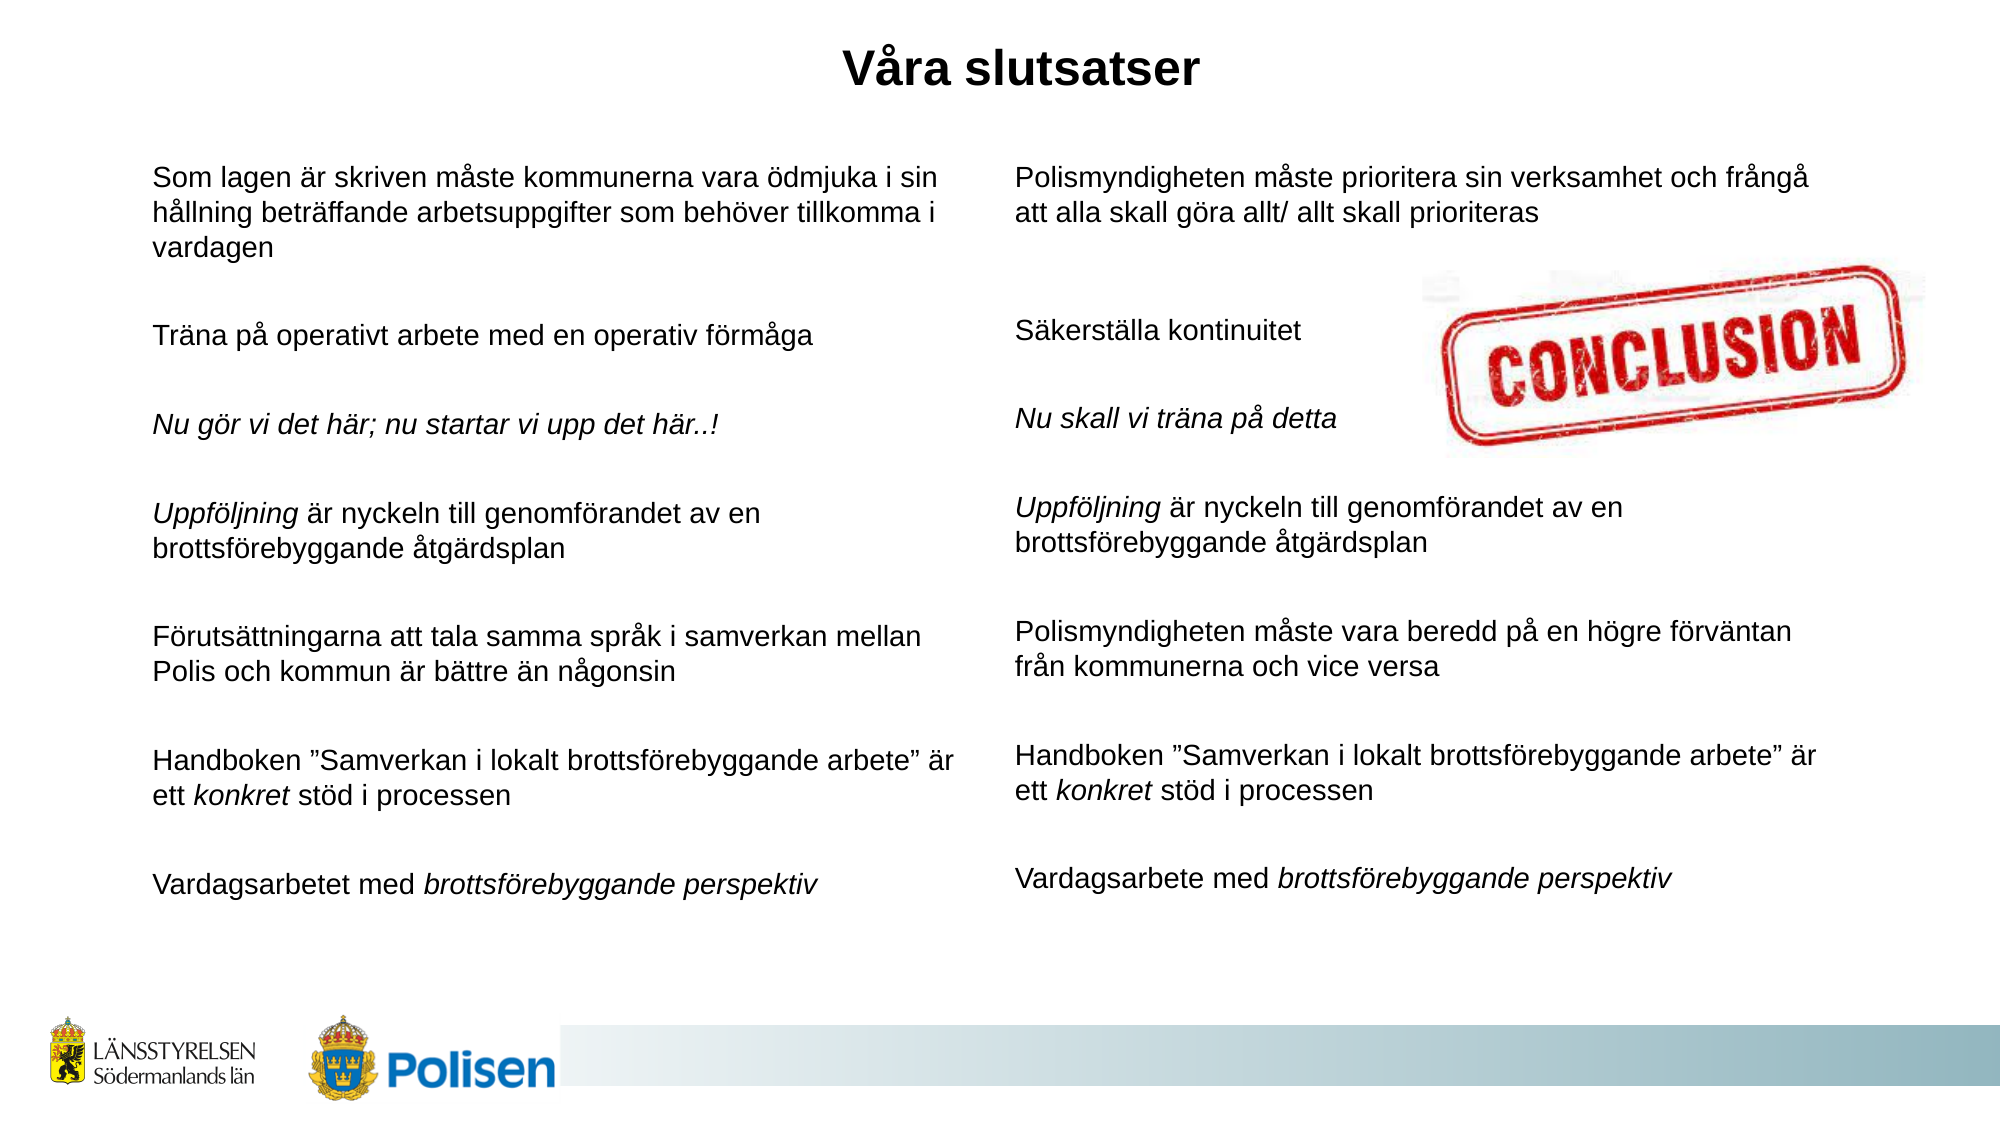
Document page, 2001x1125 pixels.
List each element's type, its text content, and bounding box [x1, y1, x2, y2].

list Polismyndigheten måste prioritera sin verksamhet och frångå att alla skall göra allt/ allt skall prioriteras Säkerställa kontinuitet Nu skall vi träna på detta Uppföljning är nyckeln till genomförandet av en brottsförebyggande åtgärdsplan Polismyndigheten måste vara beredd på en högre förväntan från kommunerna och vice versa Handboken ”Samverkan i lokalt brottsförebyggande arbete” är ett konkret stöd i processen Vardagsarbete med brottsförebyggande perspektiv [999, 142, 1847, 922]
picture [306, 1013, 561, 1105]
title Våra slutsatser [136, 20, 1907, 144]
picture [50, 1016, 255, 1085]
picture [1421, 233, 1926, 459]
list Som lagen är skriven måste kommunerna vara ödmjuka i sin hållning beträffande arbetsuppgifter som behöver tillkomma i vardagen Träna på operativt arbete med en operativ förmåga Nu gör vi det här; nu startar vi upp det här..! Uppföljning är nyckeln till genomförandet av en brottsförebyggande åtgärdsplan Förutsättningarna att tala samma språk i samverkan mellan Polis och kommun är bättre än någonsin Handboken ”Samverkan i lokalt brottsförebyggande arbete” är ett konkret stöd i processen Vardagsarbetet med brottsförebyggande perspektiv [136, 142, 984, 920]
